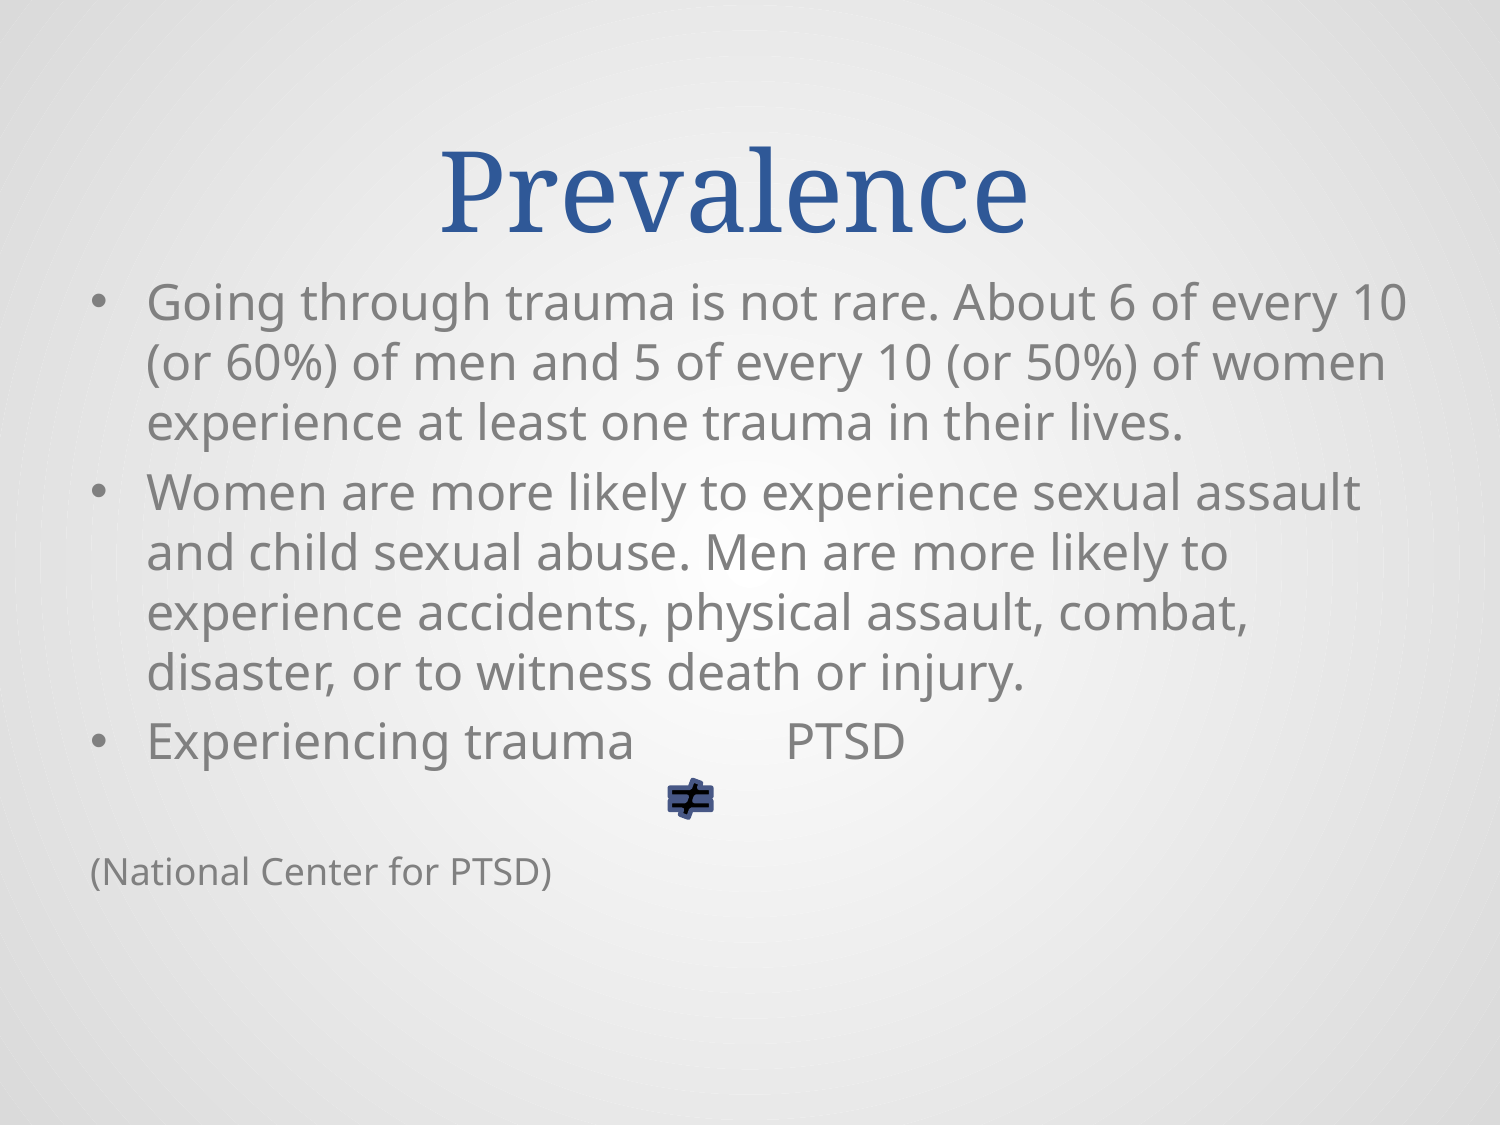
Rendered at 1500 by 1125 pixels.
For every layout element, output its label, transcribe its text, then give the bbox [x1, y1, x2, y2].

list Going through trauma is not rare. About 6 of every 10 (or 60%) of men and 5 of every 10 (or 50%) of women experience at least one trauma in their lives. Women are more likely to experience sexual assault and child sexual abuse. Men are more likely to experience accidents, physical assault, combat, disaster, or to witness death or injury. Experiencing trauma PTSD (National Center for PTSD) [75, 263, 1425, 1005]
text_box [667, 777, 714, 820]
title Prevalence [75, 0, 1425, 263]
